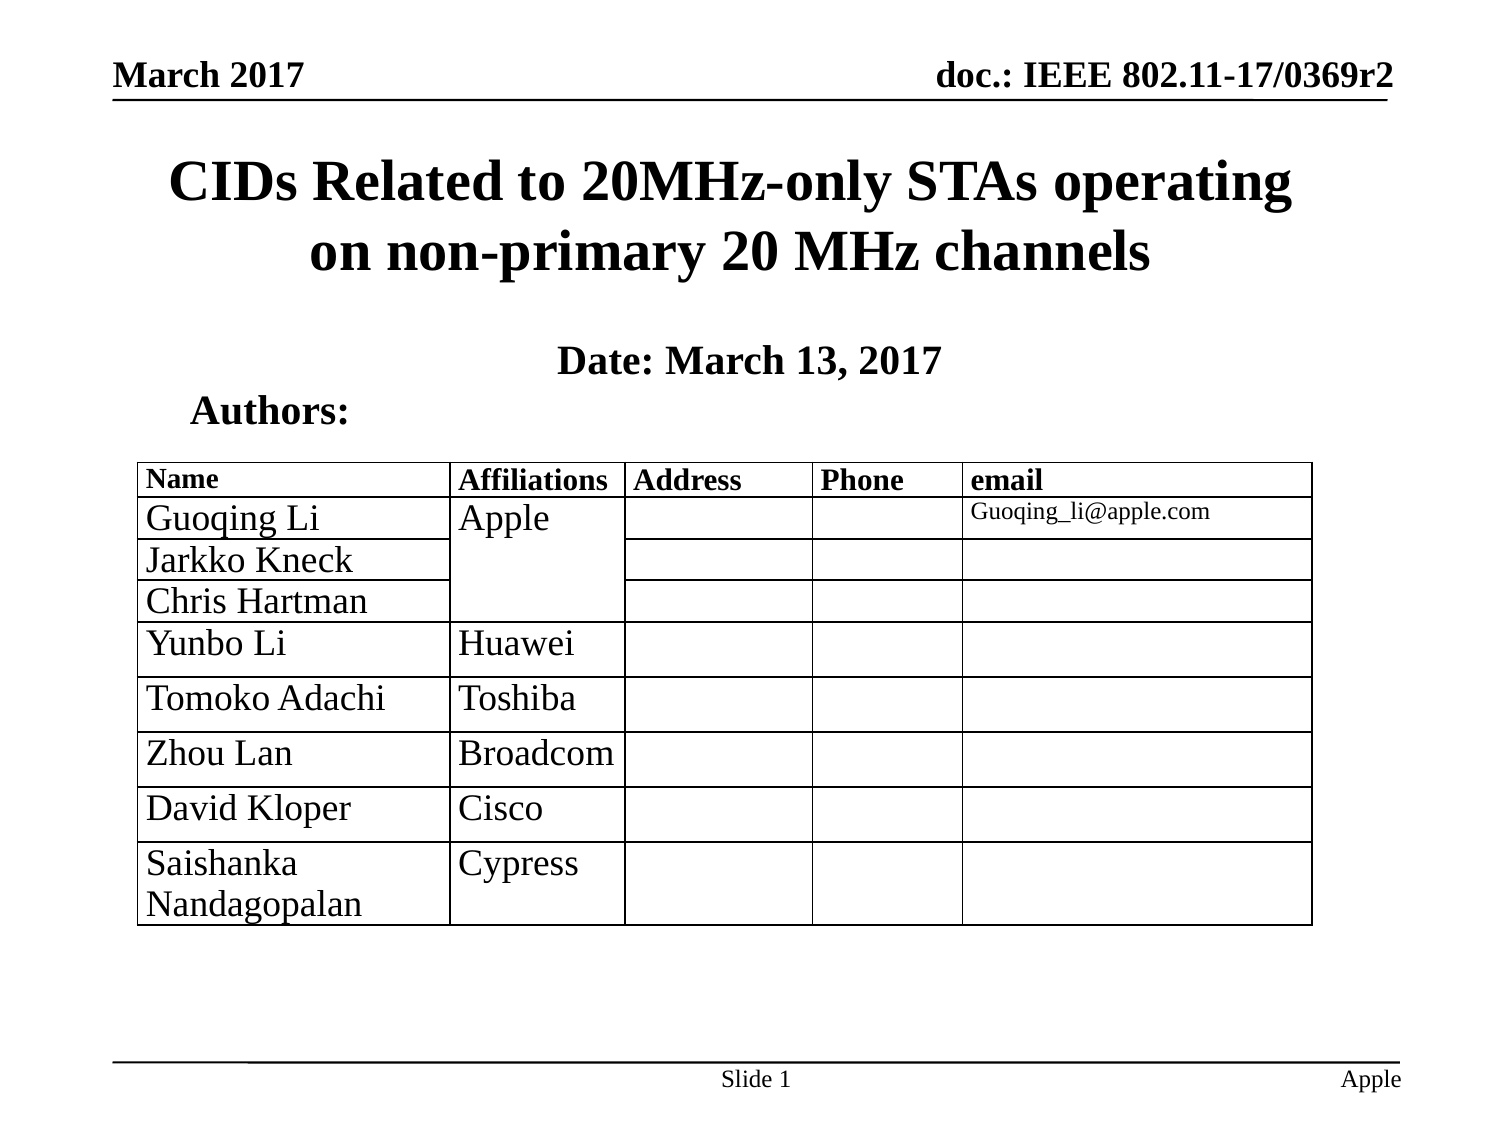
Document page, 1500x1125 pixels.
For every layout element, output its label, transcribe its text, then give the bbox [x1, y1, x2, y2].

table_cell [813, 540, 962, 579]
table_header Phone [813, 463, 962, 496]
table_cell [626, 788, 812, 841]
table_cell Yunbo Li [138, 623, 449, 676]
table_cell [626, 623, 812, 676]
table_cell Chris Hartman [138, 581, 449, 621]
table_cell Apple [451, 498, 624, 621]
table_cell Zhou Lan [138, 733, 449, 786]
table_cell Jarkko Kneck [138, 540, 449, 579]
table_cell [963, 678, 1311, 731]
table_cell [963, 540, 1311, 579]
table_cell [626, 498, 812, 538]
table_header email [963, 463, 1311, 496]
table_cell [626, 678, 812, 731]
table_header Affiliations [451, 463, 624, 496]
table_cell Guoqing_li@apple.com [963, 498, 1311, 538]
table_cell [626, 843, 812, 924]
title CIDs Related to 20MHz-only STAs operating on non-primary 20 MHz channels [137, 124, 1326, 301]
table_cell Cisco [451, 788, 624, 841]
table_cell [813, 623, 962, 676]
table_cell Broadcom [451, 733, 624, 786]
text_box Authors: [174, 375, 400, 416]
table_cell [963, 733, 1311, 786]
table_cell [963, 623, 1311, 676]
table_cell Cypress [451, 843, 624, 924]
table_cell [813, 678, 962, 731]
table_cell Huawei [451, 623, 624, 676]
list Date: March 13, 2017 [112, 324, 1388, 1001]
table_header Name [138, 463, 449, 496]
table_cell David Kloper [138, 788, 449, 841]
footer Apple [949, 1061, 1402, 1093]
table_cell [813, 843, 962, 924]
table_cell [813, 733, 962, 786]
table_cell Tomoko Adachi [138, 678, 449, 731]
table_cell Toshiba [451, 678, 624, 731]
table_header Address [626, 463, 812, 496]
table_cell [813, 498, 962, 538]
table_cell [626, 581, 812, 621]
table_cell Saishanka Nandagopalan [138, 843, 449, 924]
table_cell [813, 581, 962, 621]
table_cell [626, 733, 812, 786]
table_cell Guoqing Li [138, 498, 449, 538]
table_cell [963, 581, 1311, 621]
table_cell [963, 788, 1311, 841]
slide_number Slide 1 [712, 1061, 800, 1093]
table_cell [963, 843, 1311, 924]
table_cell [813, 788, 962, 841]
table_cell [626, 540, 812, 579]
